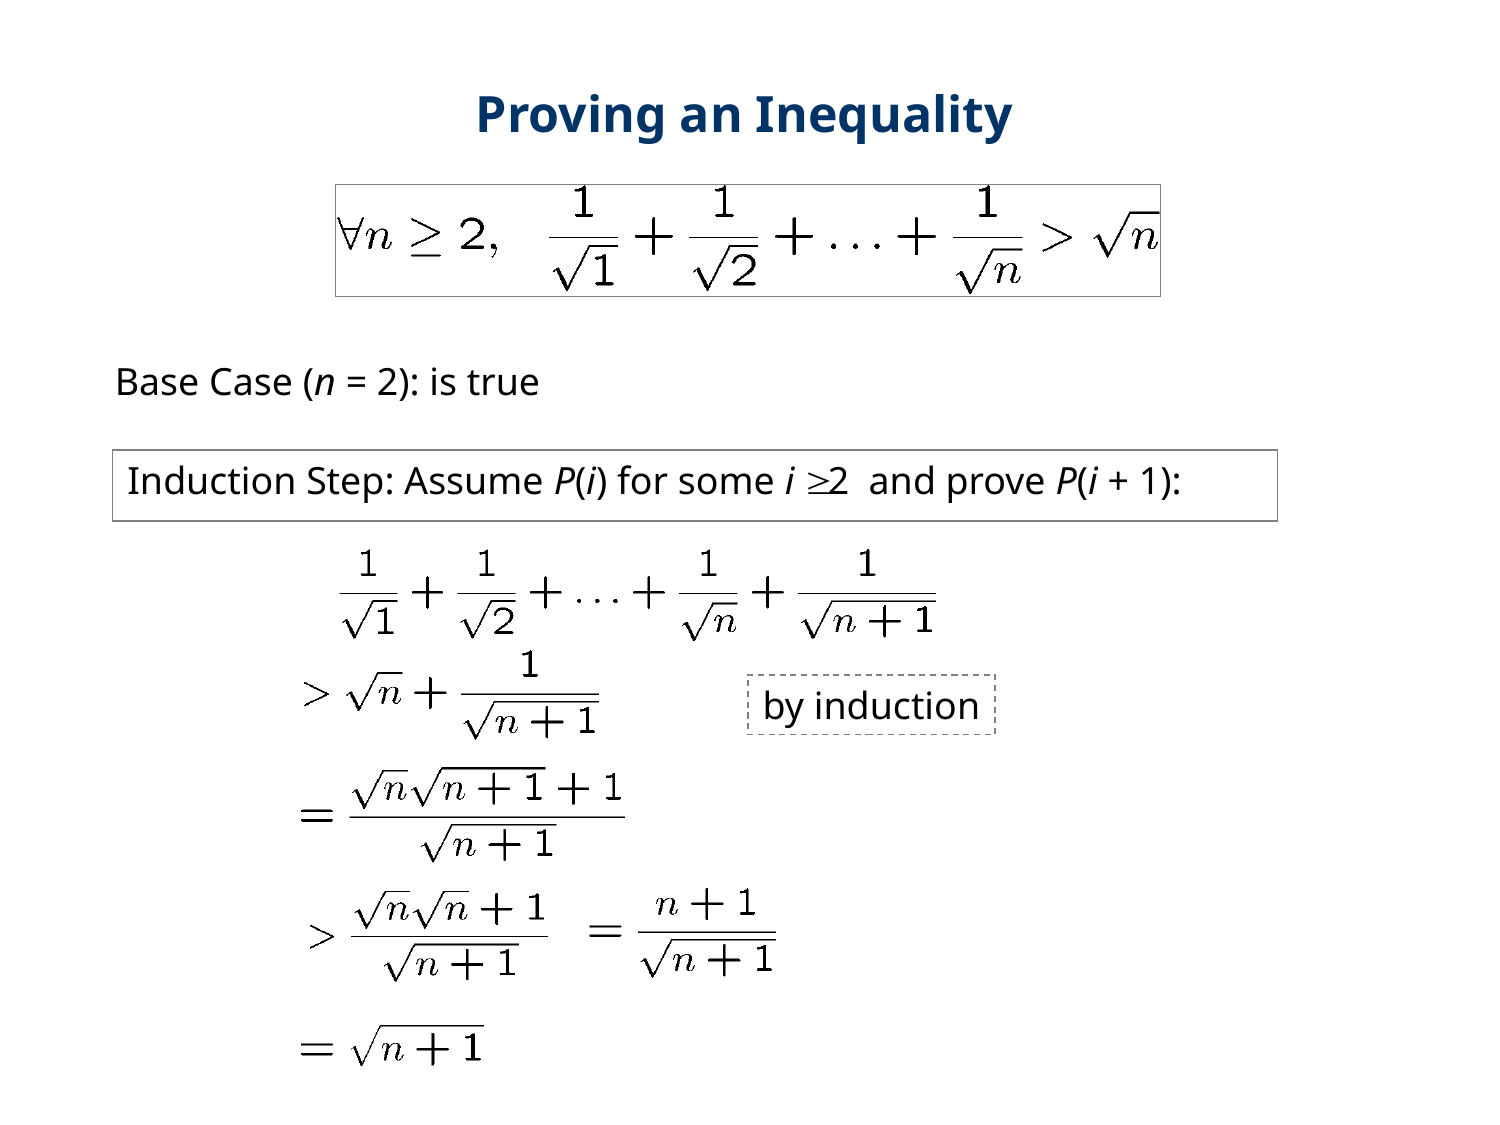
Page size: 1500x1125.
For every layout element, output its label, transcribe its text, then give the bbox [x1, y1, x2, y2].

text_box Proving an Inequality [460, 74, 1029, 150]
picture [587, 887, 778, 980]
text_box Induction Step: Assume P(i) for some i  2 and prove P(i + 1): [112, 450, 1278, 521]
picture [337, 549, 938, 644]
picture [303, 649, 601, 742]
picture [307, 888, 551, 983]
picture [299, 1024, 486, 1068]
text_box Base Case (n = 2): is true [99, 350, 575, 421]
text_box by induction [747, 674, 996, 735]
picture [299, 767, 626, 863]
picture [335, 185, 1160, 297]
